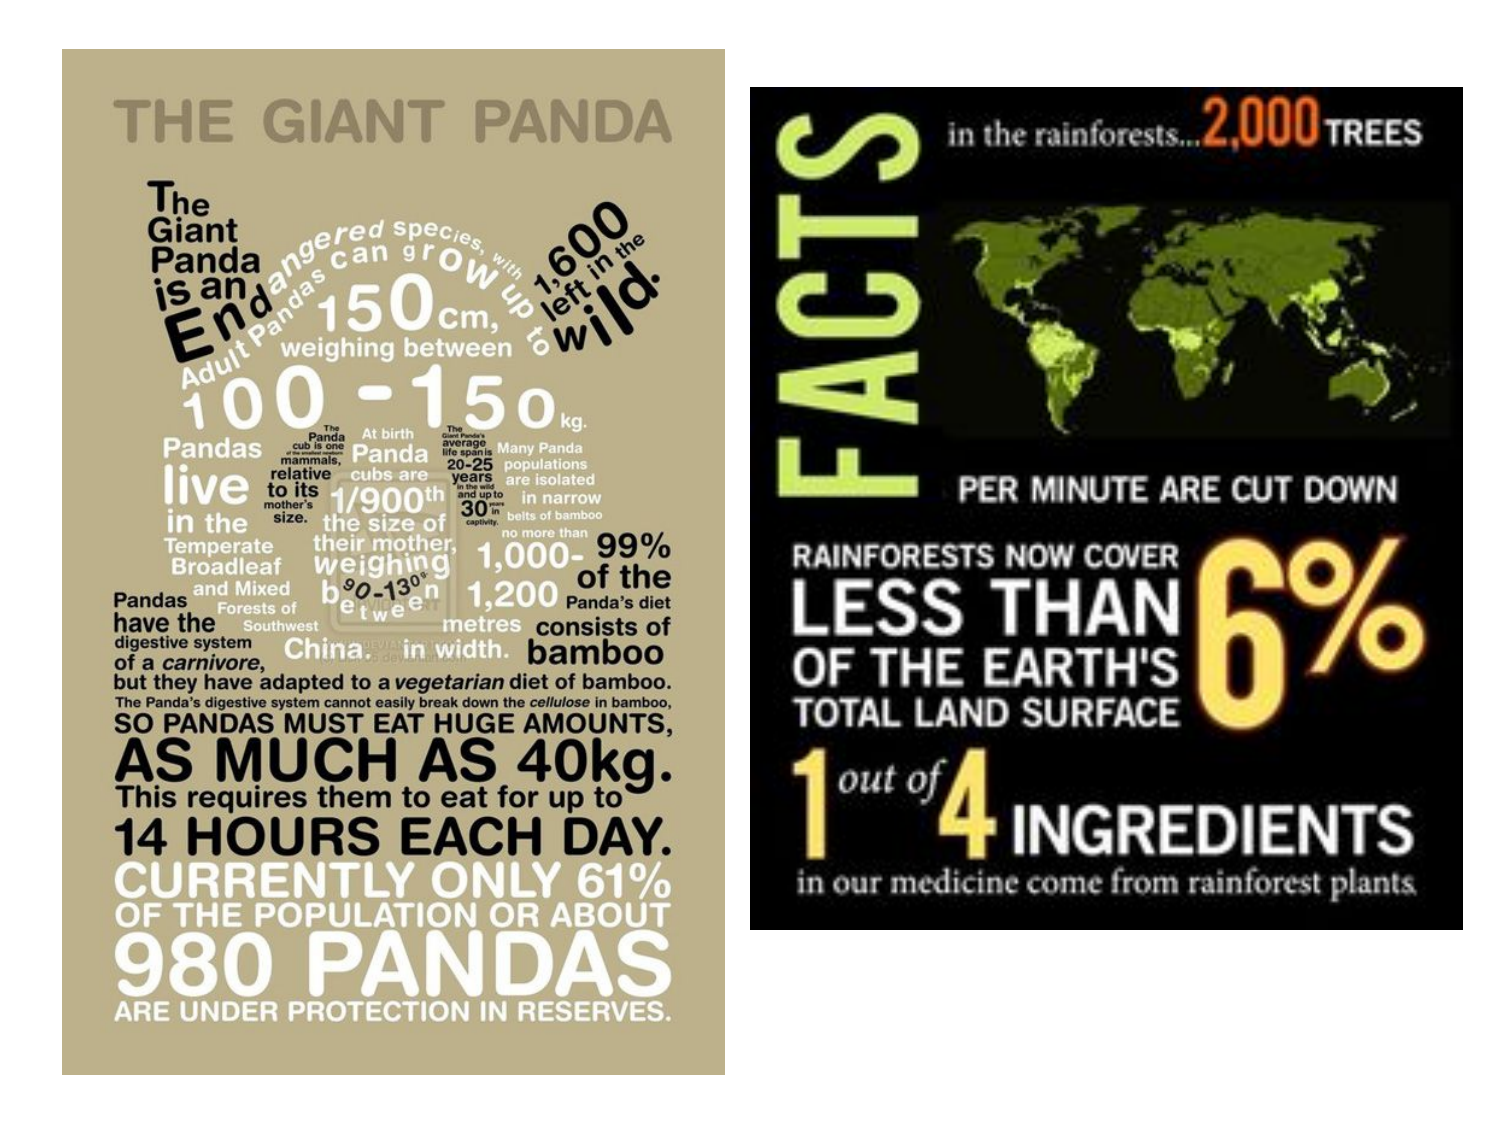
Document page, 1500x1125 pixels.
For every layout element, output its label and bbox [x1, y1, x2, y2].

picture [749, 87, 1463, 930]
picture [62, 49, 726, 1076]
